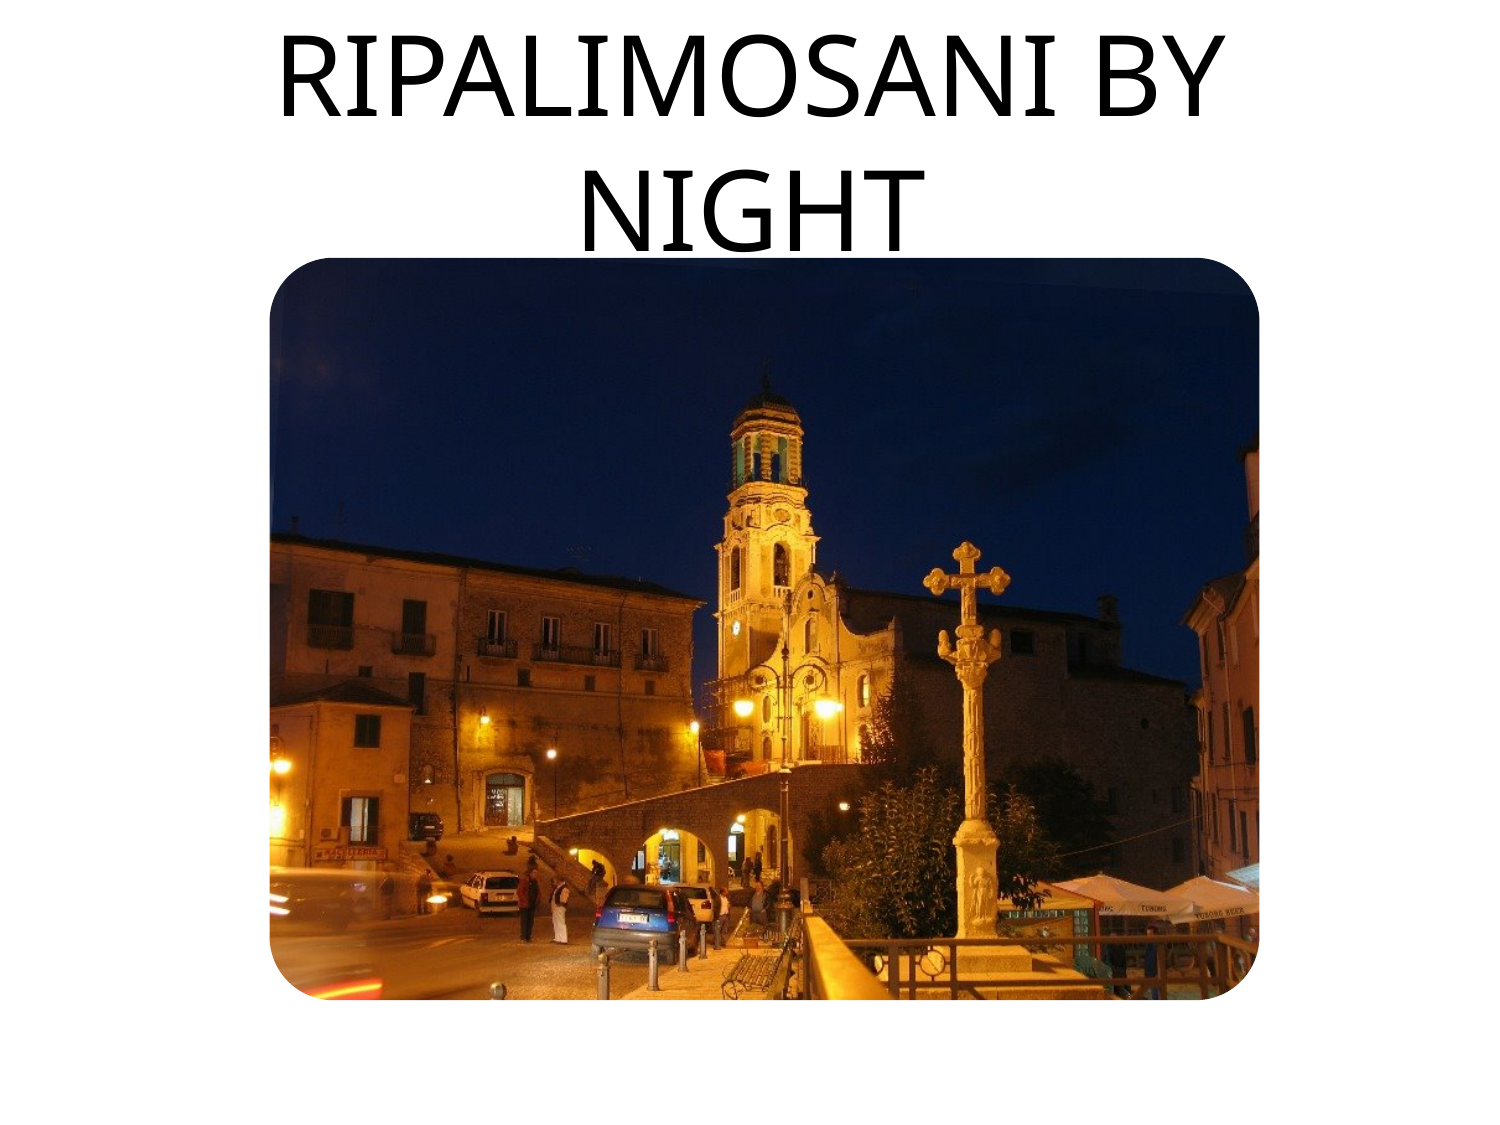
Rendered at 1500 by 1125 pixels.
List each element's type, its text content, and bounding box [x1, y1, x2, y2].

title RIPALIMOSANI BY NIGHT [75, 45, 1425, 233]
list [269, 257, 1260, 1001]
